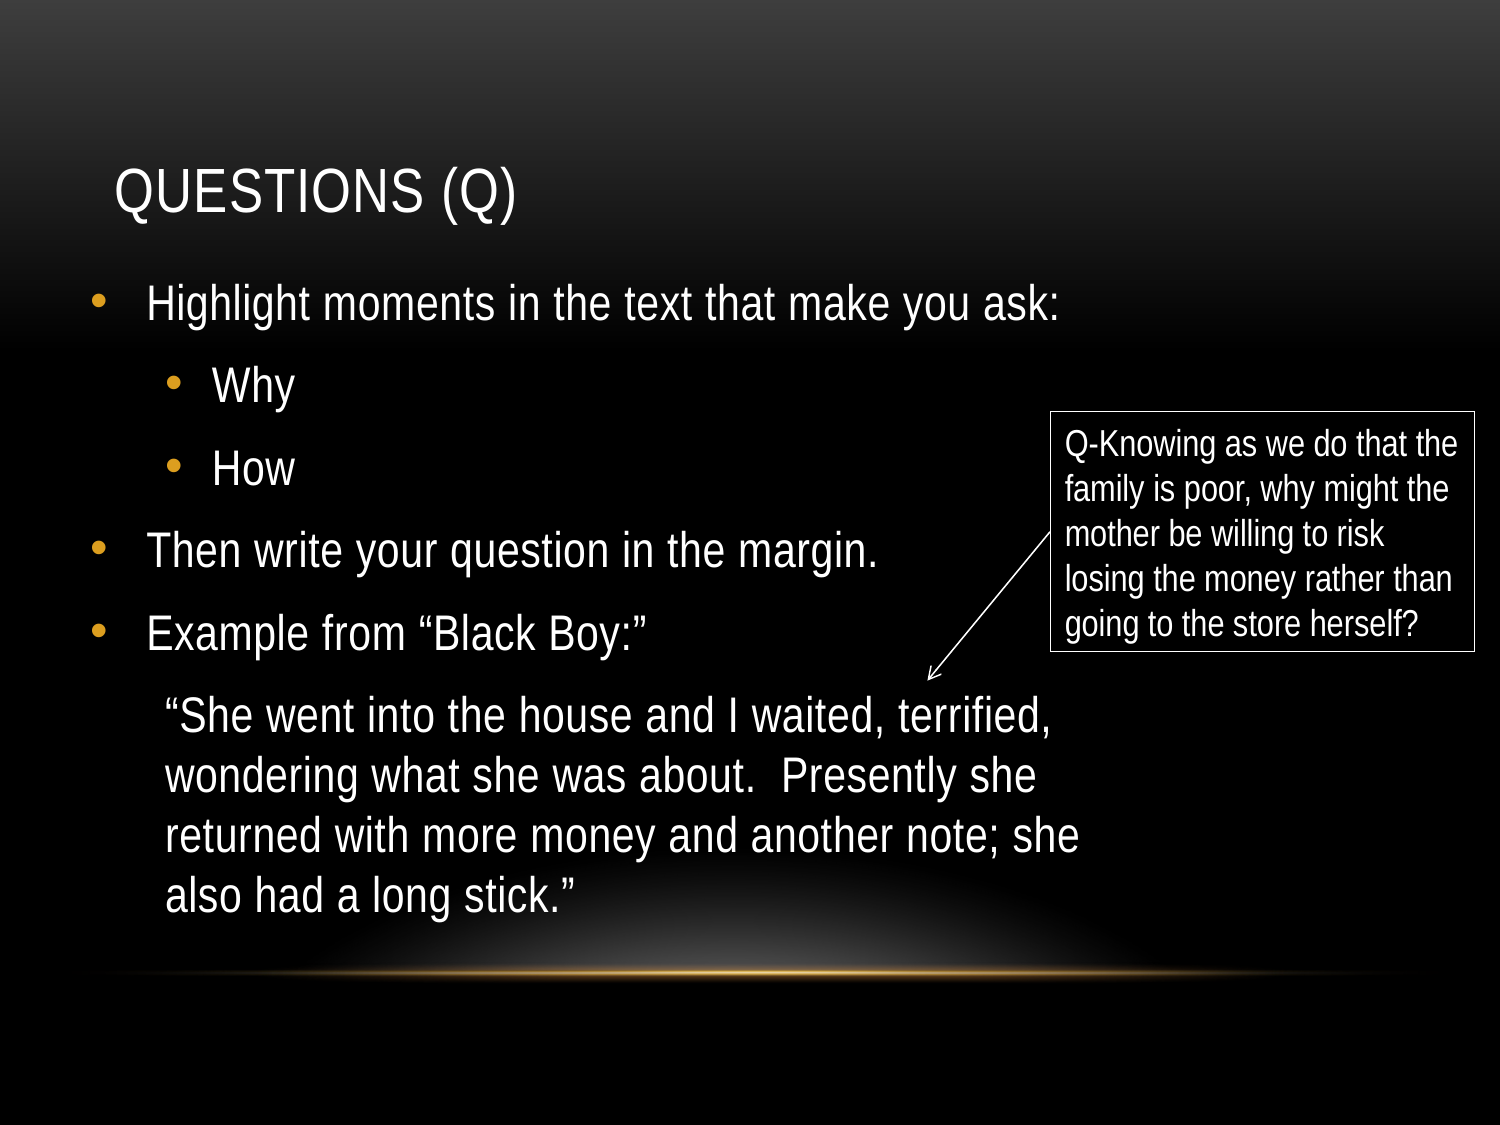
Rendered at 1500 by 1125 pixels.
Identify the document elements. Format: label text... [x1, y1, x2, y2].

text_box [927, 555, 1051, 681]
list Highlight moments in the text that make you ask: Why How Then write your question in the margin. Example from “Black Boy:” “She went into the house and I waited, terrified, wondering what she was about. Presently she returned with more money and another note; she also had a long stick.” [75, 262, 1100, 1005]
picture [0, 0, 1500, 1125]
text_box Q-Knowing as we do that the family is poor, why might the mother be willing to risk losing the money rather than going to the store herself? [1050, 411, 1475, 652]
title Questions (Q) [99, 45, 1400, 233]
